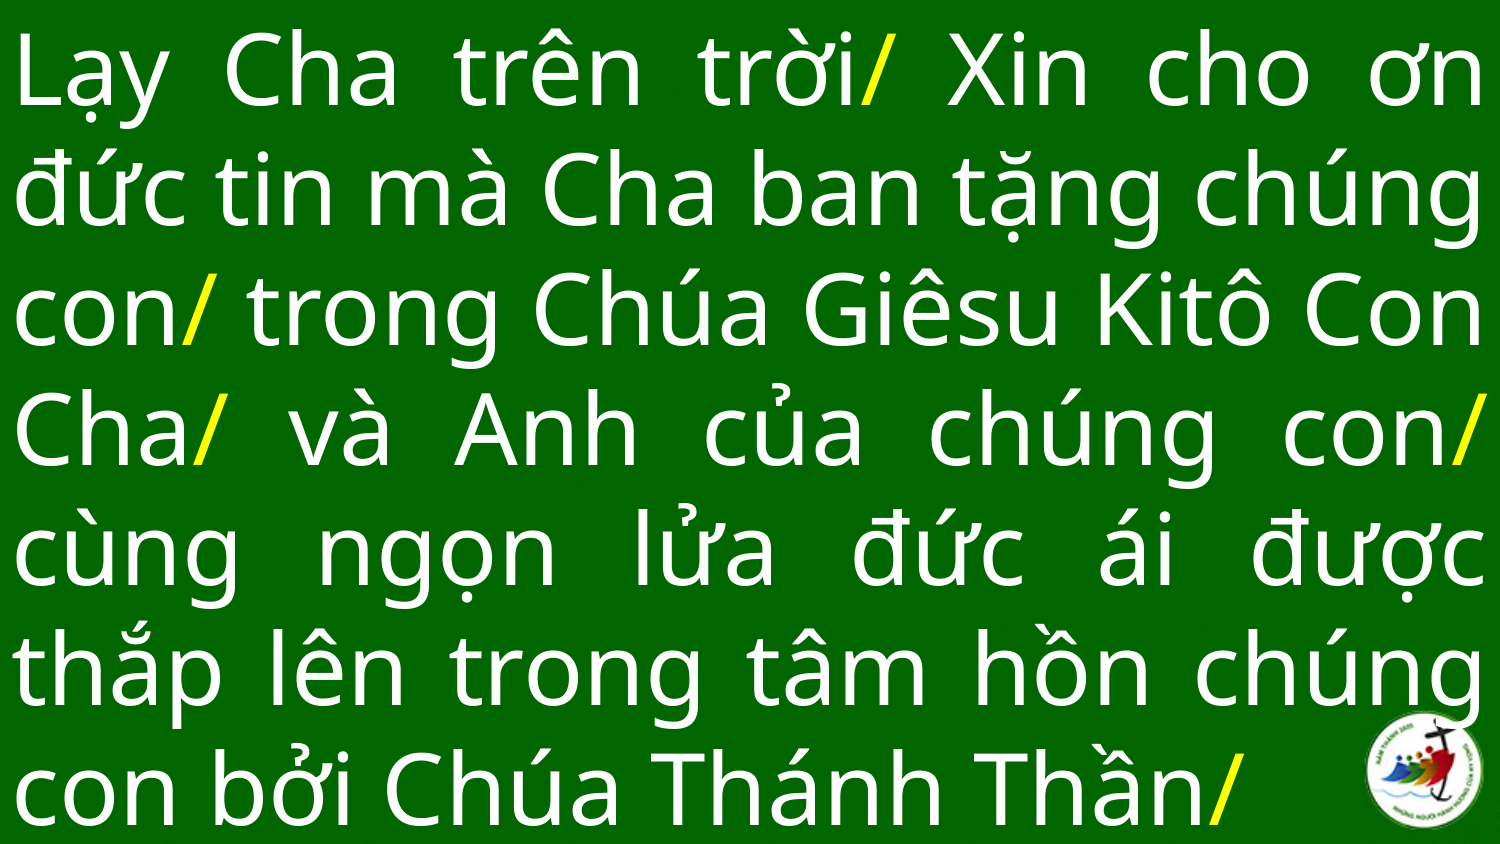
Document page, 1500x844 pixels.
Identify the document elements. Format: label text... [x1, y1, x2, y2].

text_box Lạy Cha trên trời/ Xin cho ơn đức tin mà Cha ban tặng chúng con/ trong Chúa Giêsu Kitô Con Cha/ và Anh của chúng con/ cùng ngọn lửa đức ái được thắp lên trong tâm hồn chúng con bởi Chúa Thánh Thần/ [0, 0, 1500, 844]
